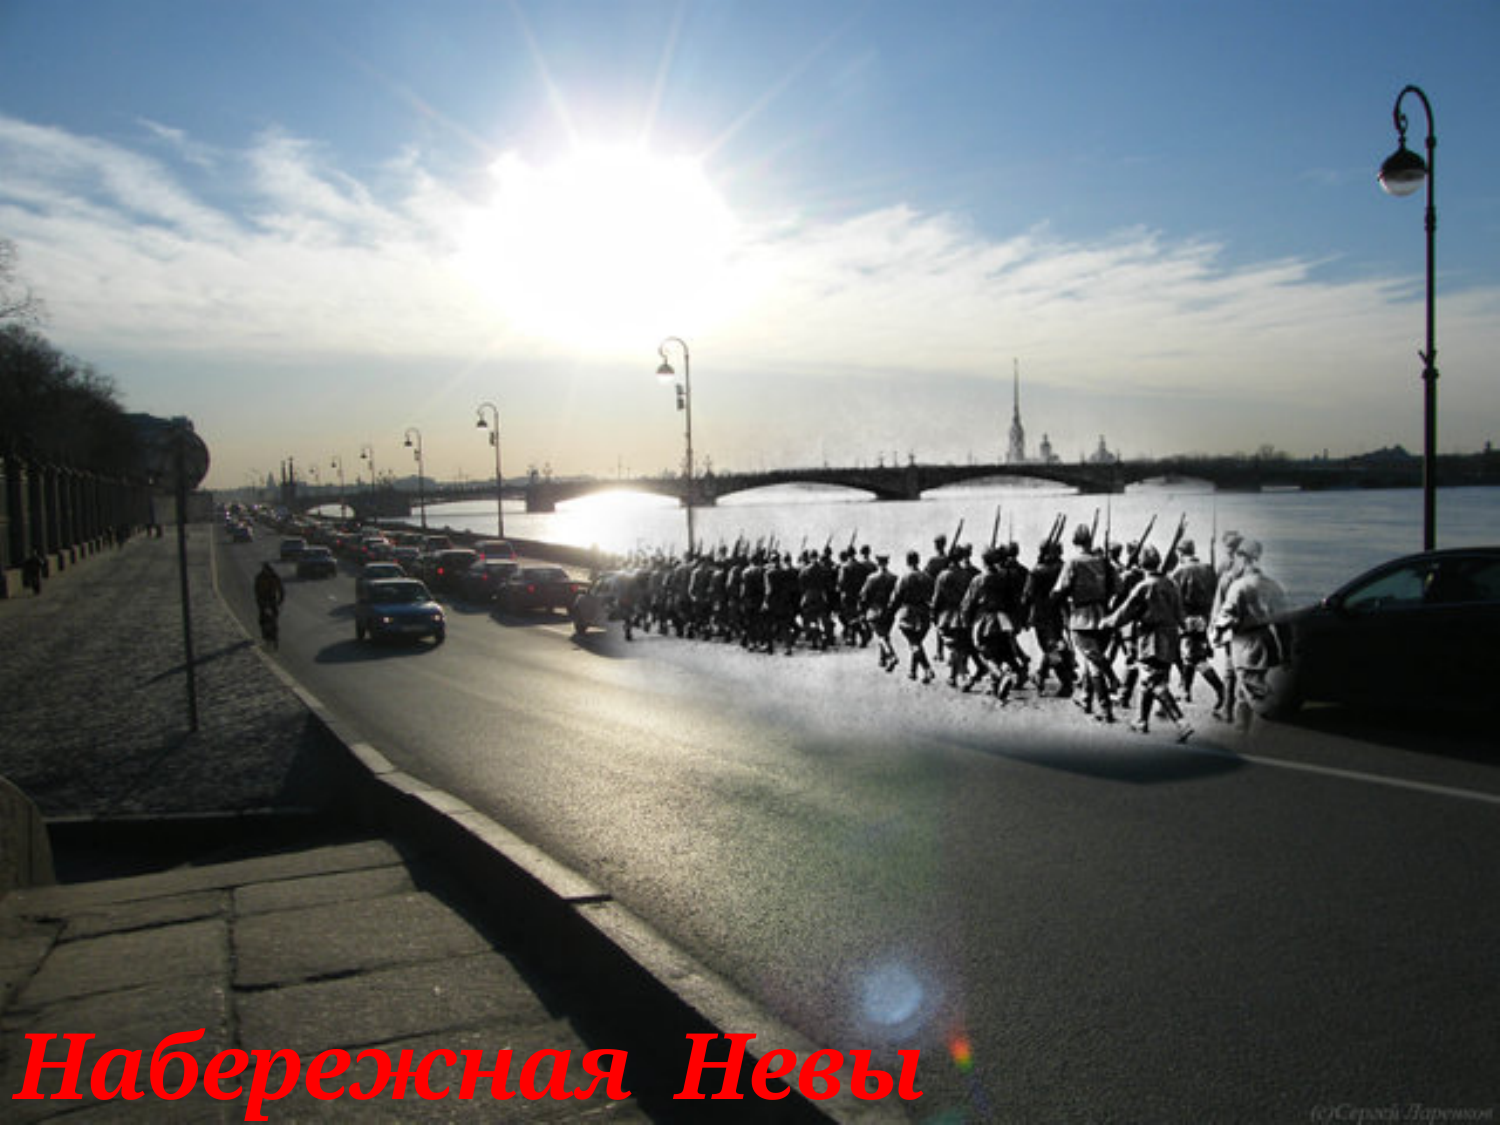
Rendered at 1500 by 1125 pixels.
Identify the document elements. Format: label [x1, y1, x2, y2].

list [2, 2, 1499, 1121]
